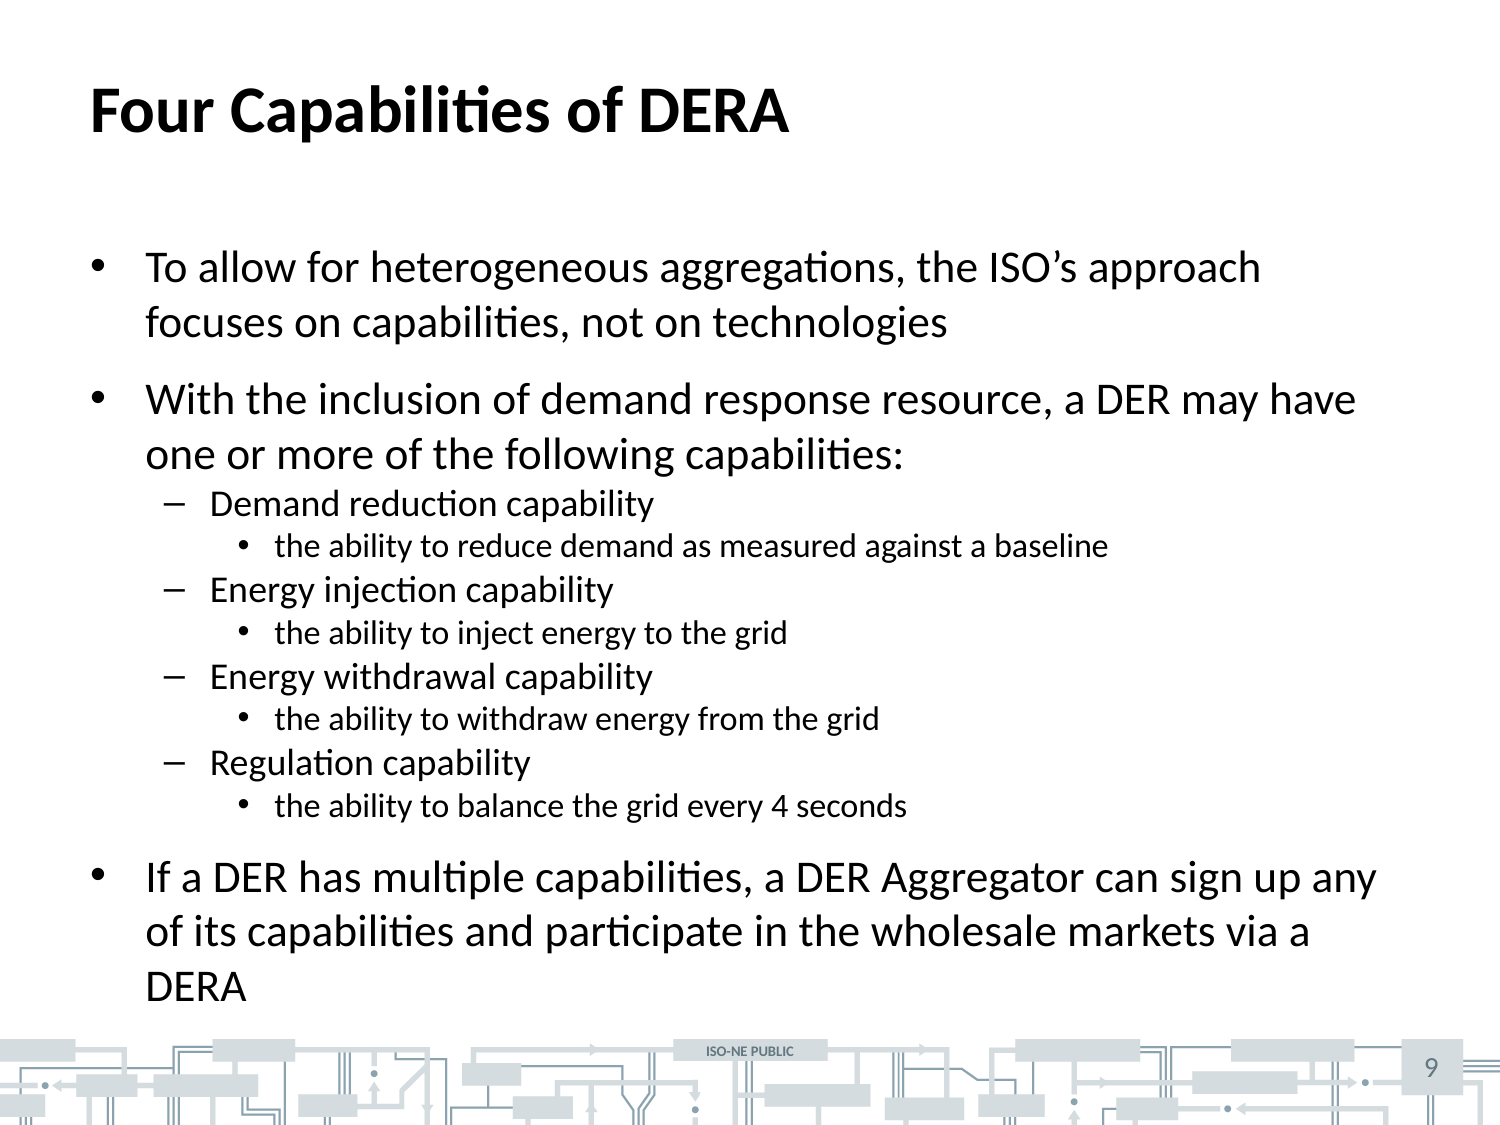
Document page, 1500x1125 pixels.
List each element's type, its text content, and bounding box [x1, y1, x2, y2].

slide_number 9 [1400, 1044, 1463, 1088]
picture [0, 1031, 1500, 1125]
title Four Capabilities of DERA [75, 12, 1425, 200]
list To allow for heterogeneous aggregations, the ISO’s approach focuses on capabilities, not on technologies With the inclusion of demand response resource, a DER may have one or more of the following capabilities: Demand reduction capability the ability to reduce demand as measured against a baseline Energy injection capability the ability to inject energy to the grid Energy withdrawal capability the ability to withdraw energy from the grid Regulation capability the ability to balance the grid every 4 seconds If a DER has multiple capabilities, a DER Aggregator can sign up any of its capabilities and participate in the wholesale markets via a DERA [75, 229, 1425, 1020]
